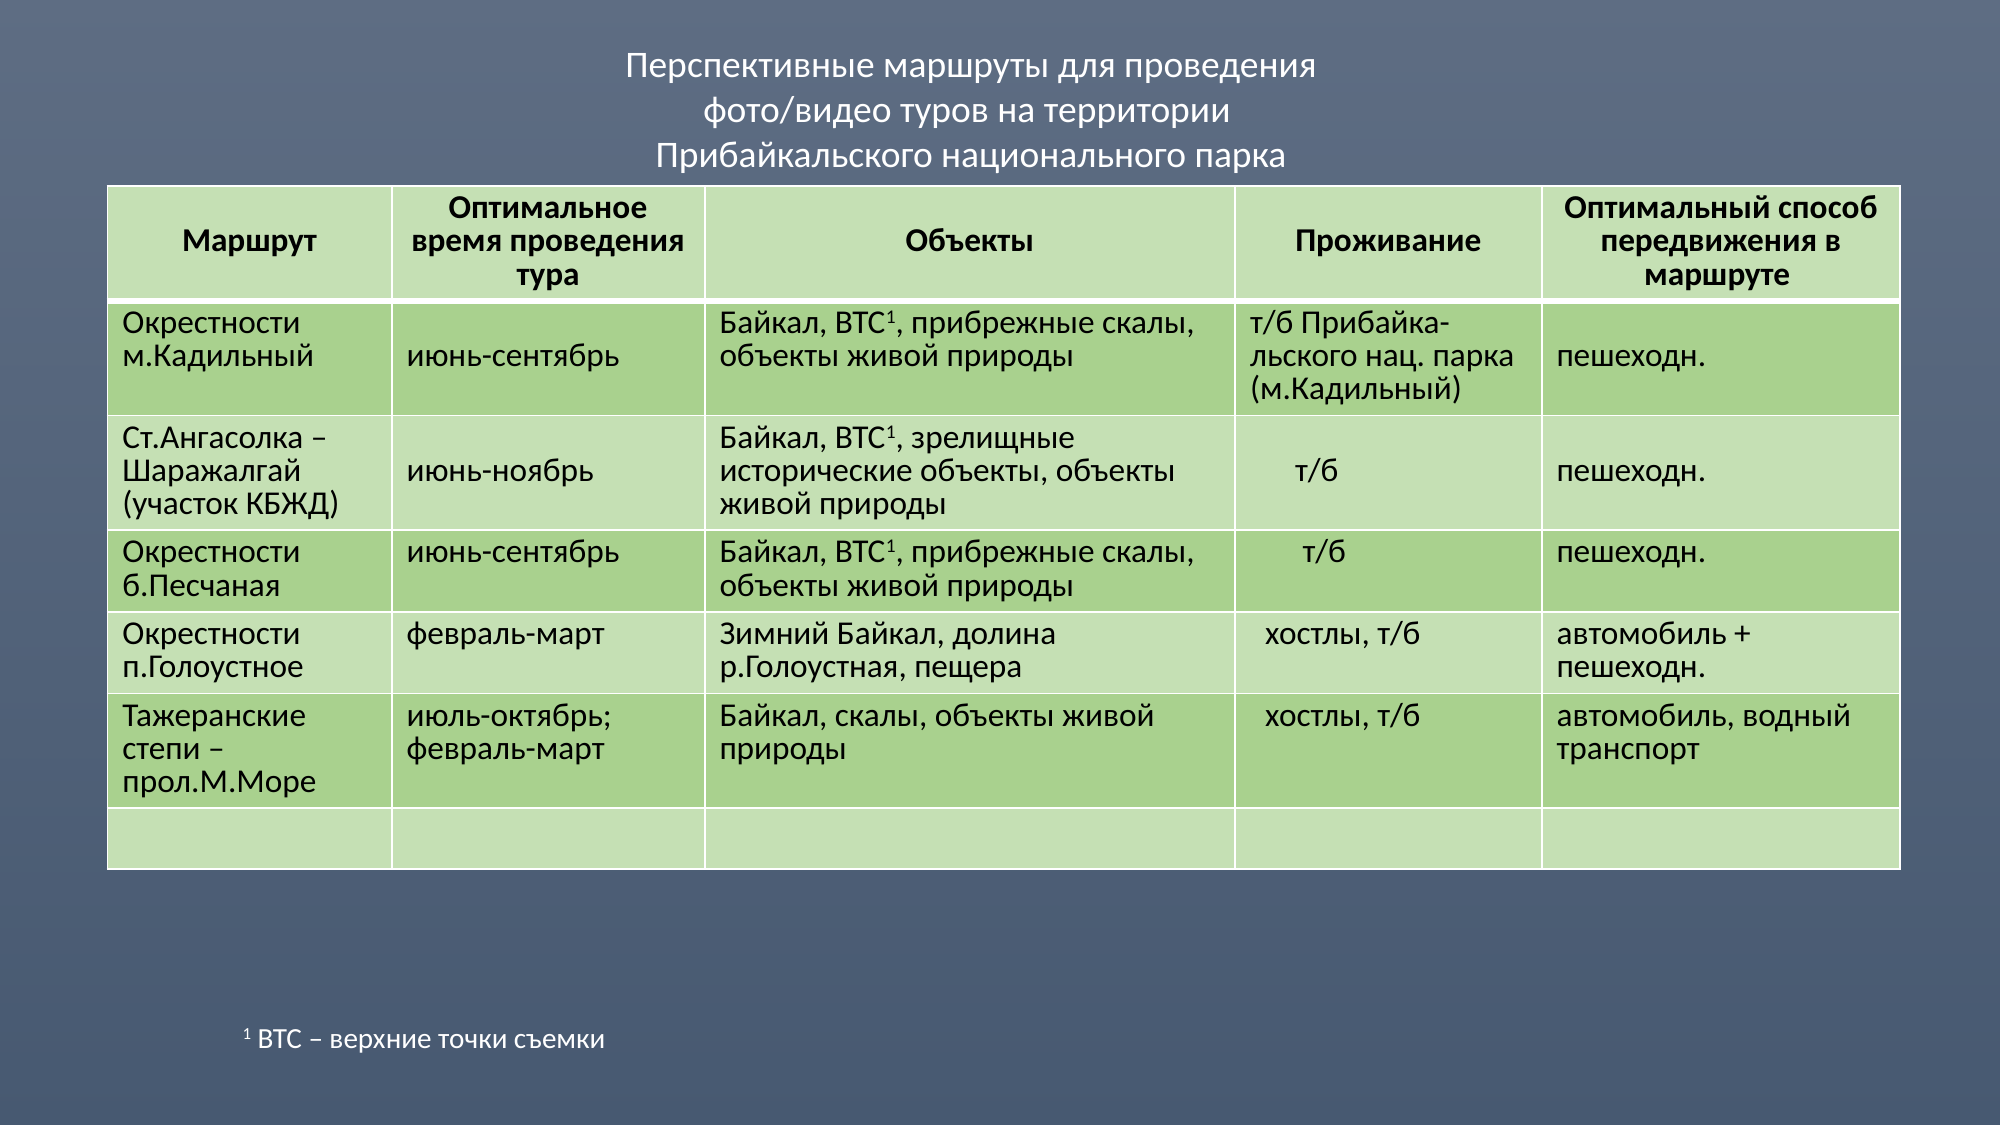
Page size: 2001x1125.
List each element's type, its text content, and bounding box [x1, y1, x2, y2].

table_cell Байкал, скалы, объекты живой природы [706, 694, 1234, 807]
table_cell автомобиль + пешеходн. [1543, 613, 1899, 693]
table_cell автомобиль, водный транспорт [1543, 694, 1899, 807]
table_cell пешеходн. [1543, 304, 1899, 415]
table_cell Байкал, ВТС1, зрелищные исторические объекты, объекты живой природы [706, 416, 1234, 529]
text_box 1 ВТС – верхние точки съемки [228, 1011, 621, 1062]
text_box Перспективные маршруты для проведения фото/видео туров на территории Прибайкальского национального парка [512, 32, 1431, 183]
table_cell [1543, 809, 1899, 868]
table_cell Байкал, ВТС1, прибрежные скалы, объекты живой природы [706, 304, 1234, 415]
table_cell пешеходн. [1543, 416, 1899, 529]
table_header Проживание [1236, 187, 1541, 298]
table_cell июнь-ноябрь [393, 416, 704, 529]
table_cell [1236, 809, 1541, 868]
table_header Оптимальное время проведения тура [393, 187, 704, 298]
table_header Объекты [706, 187, 1234, 298]
table_cell июнь-сентябрь [393, 531, 704, 611]
table_cell Ст.Ангасолка – Шаражалгай (участок КБЖД) [108, 416, 391, 529]
table_header Оптимальный способ передвижения в маршруте [1543, 187, 1899, 298]
table_cell Байкал, ВТС1, прибрежные скалы, объекты живой природы [706, 531, 1234, 611]
table_cell июнь-сентябрь [393, 304, 704, 415]
table_cell Окрестности б.Песчаная [108, 531, 391, 611]
table_cell хостлы, т/б [1236, 694, 1541, 807]
table_cell Окрестности п.Голоустное [108, 613, 391, 693]
table_cell т/б [1236, 531, 1541, 611]
table_cell Тажеранские степи – прол.М.Море [108, 694, 391, 807]
table_cell [108, 809, 391, 868]
table_cell пешеходн. [1543, 531, 1899, 611]
table_cell [393, 809, 704, 868]
table_cell Зимний Байкал, долина р.Голоустная, пещера [706, 613, 1234, 693]
table_cell февраль-март [393, 613, 704, 693]
table_cell т/б Прибайка-льского нац. парка (м.Кадильный) [1236, 304, 1541, 415]
table_cell июль-октябрь; февраль-март [393, 694, 704, 807]
table_cell хостлы, т/б [1236, 613, 1541, 693]
table_cell [706, 809, 1234, 868]
table_cell т/б [1236, 416, 1541, 529]
table_header Маршрут [108, 187, 391, 298]
table_cell Окрестности м.Кадильный [108, 304, 391, 415]
